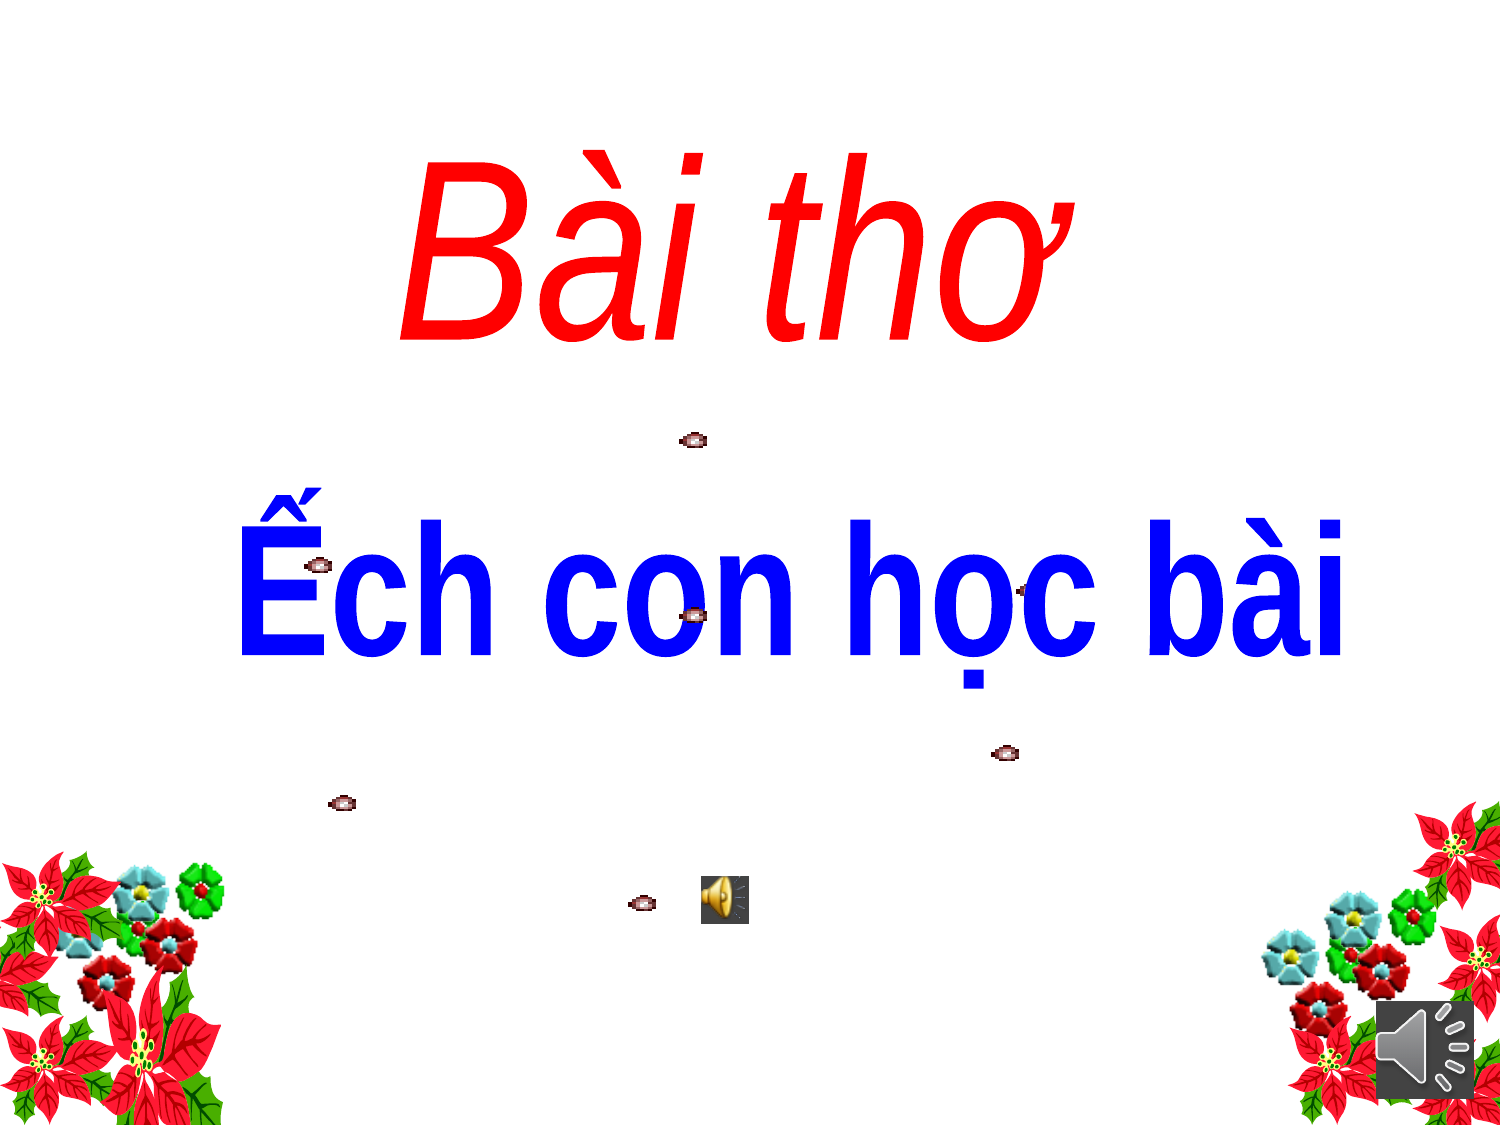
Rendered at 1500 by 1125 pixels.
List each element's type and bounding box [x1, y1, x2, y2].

picture [0, 848, 238, 1125]
picture [299, 0, 1413, 938]
picture [1252, 799, 1500, 1125]
